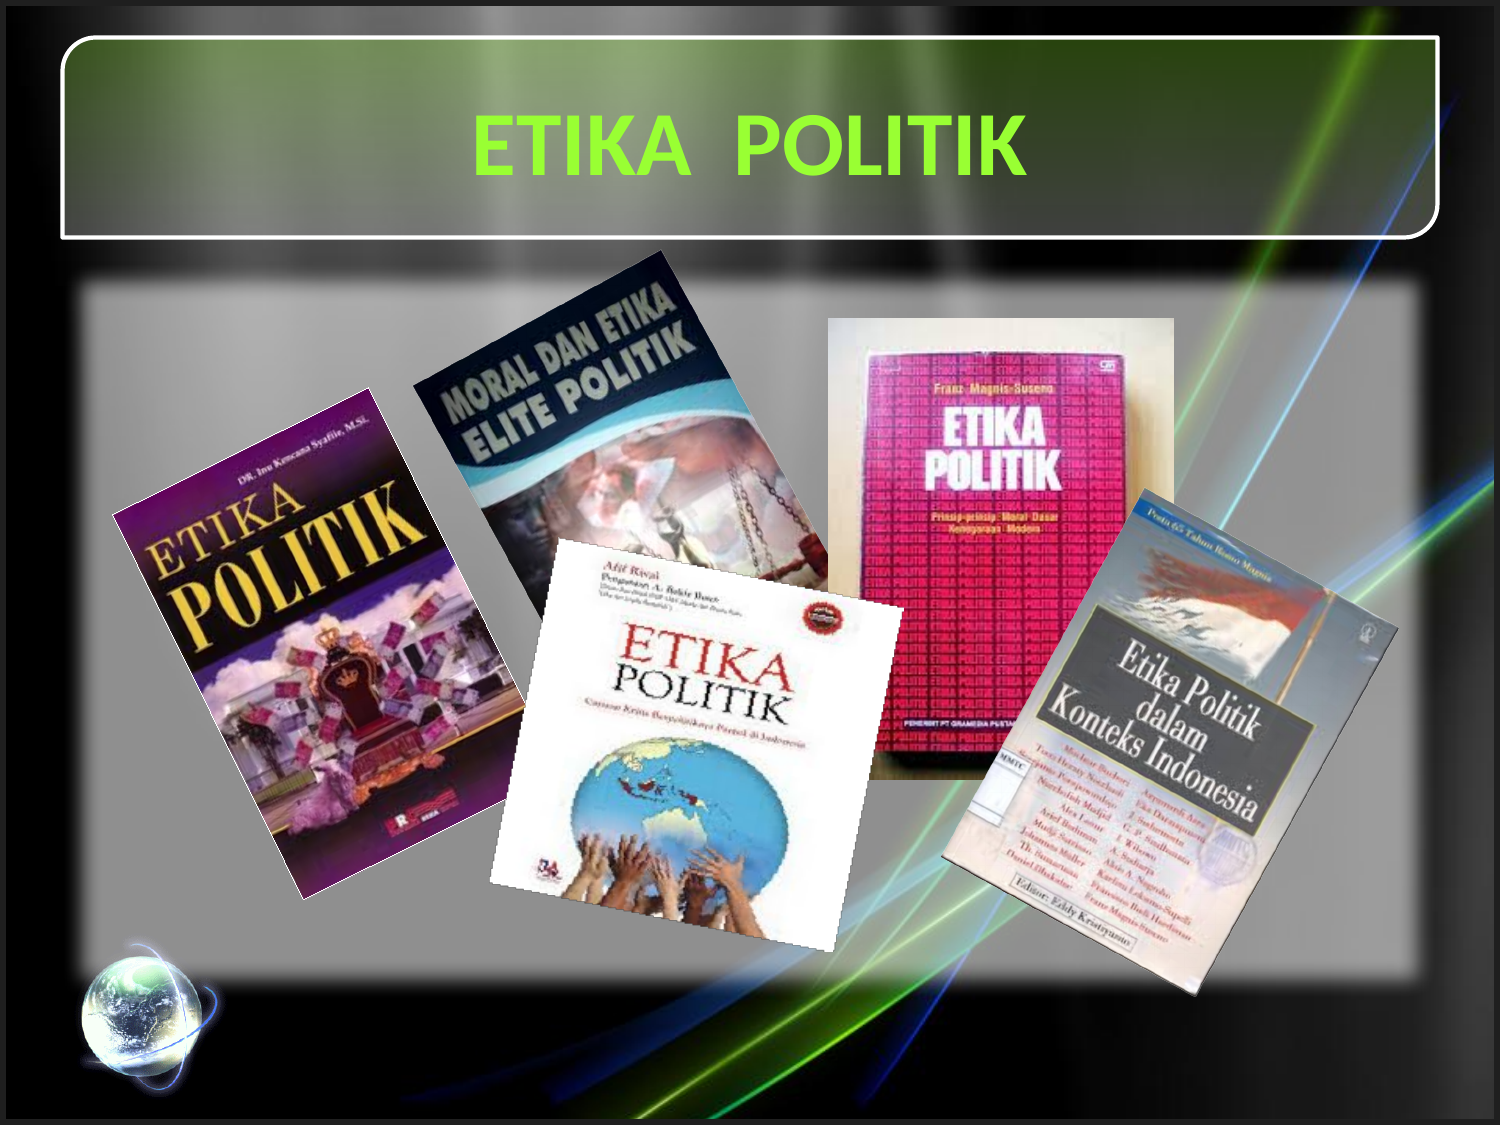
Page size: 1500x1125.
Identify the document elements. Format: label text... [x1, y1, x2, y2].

title ETIKA POLITIK [75, 45, 1425, 233]
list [192, 428, 480, 859]
picture [6, 6, 1494, 1119]
